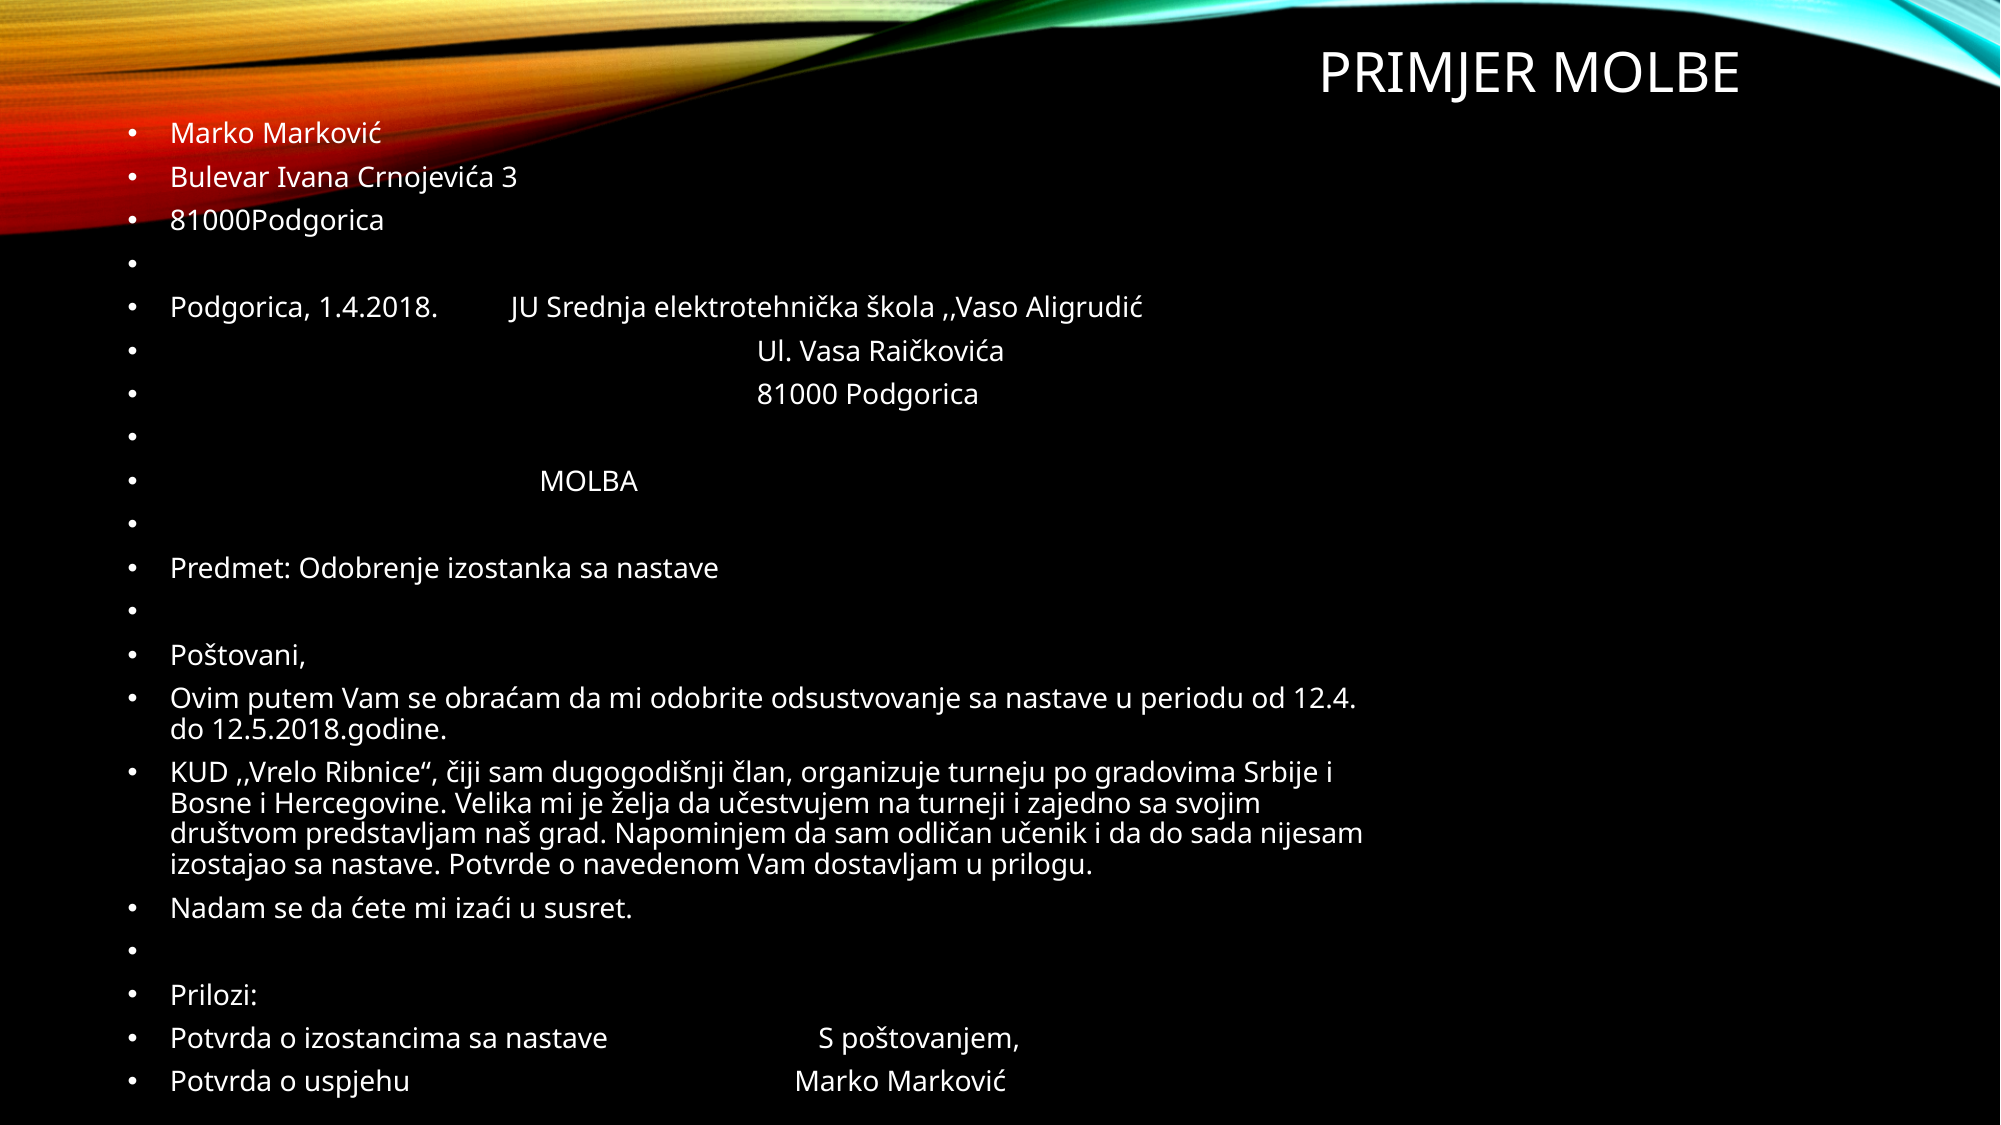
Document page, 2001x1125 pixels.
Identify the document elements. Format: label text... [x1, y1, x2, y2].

list Marko Marković Bulevar Ivana Crnojevića 3 81000Podgorica Podgorica, 1.4.2018. JU Srednja elektrotehnička škola ,,Vaso Aligrudić Ul. Vasa Raičkovića 81000 Podgorica MOLBA Predmet: Odobrenje izostanka sa nastave Poštovani, Ovim putem Vam se obraćam da mi odobrite odsustvovanje sa nastave u periodu od 12.4. do 12.5.2018.godine. KUD ,,Vrelo Ribnice“, čiji sam dugogodišnji član, organizuje turneju po gradovima Srbije i Bosne i Hercegovine. Velika mi je želja da učestvujem na turneji i zajedno sa svojim društvom predstavljam naš grad. Napominjem da sam odličan učenik i da do sada nijesam izostajao sa nastave. Potvrde o navedenom Vam dostavljam u prilogu. Nadam se da ćete mi izaći u susret. Prilozi: Potvrda o izostancima sa nastave S poštovanjem, Potvrda o uspjehu Marko Marković [112, 111, 1393, 1108]
title Primjer molbe [344, 36, 1758, 112]
picture [0, 0, 2000, 237]
